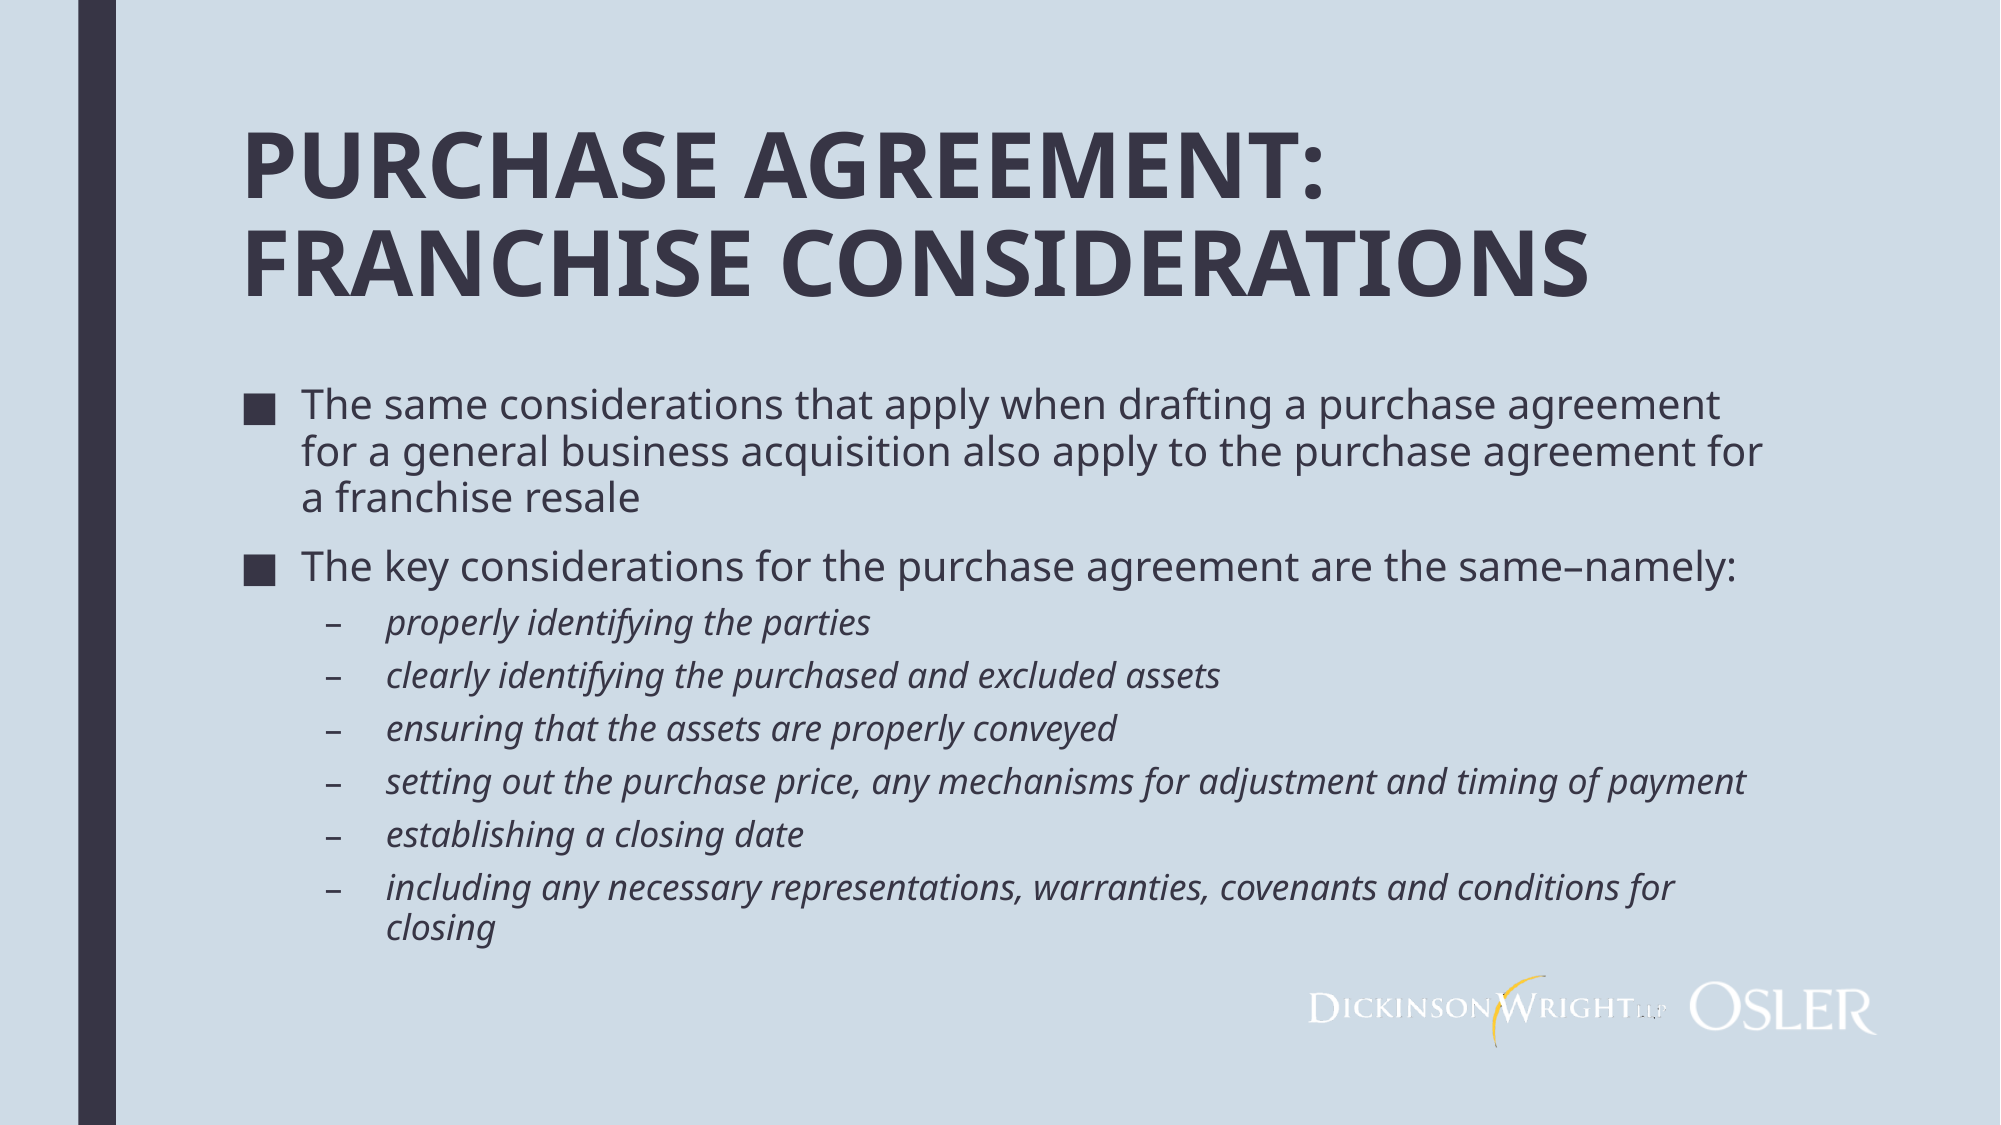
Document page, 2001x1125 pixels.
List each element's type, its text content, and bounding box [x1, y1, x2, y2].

list The same considerations that apply when drafting a purchase agreement for a general business acquisition also apply to the purchase agreement for a franchise resale The key considerations for the purchase agreement are the same–namely: properly identifying the parties clearly identifying the purchased and excluded assets ensuring that the assets are properly conveyed setting out the purchase price, any mechanisms for adjustment and timing of payment establishing a closing date including any necessary representations, warranties, covenants and conditions for closing [225, 375, 1800, 963]
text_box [1291, 961, 1882, 1054]
title PURCHASE AGREEMENT: FRANCHISE CONSIDERATIONS [225, 112, 1800, 357]
